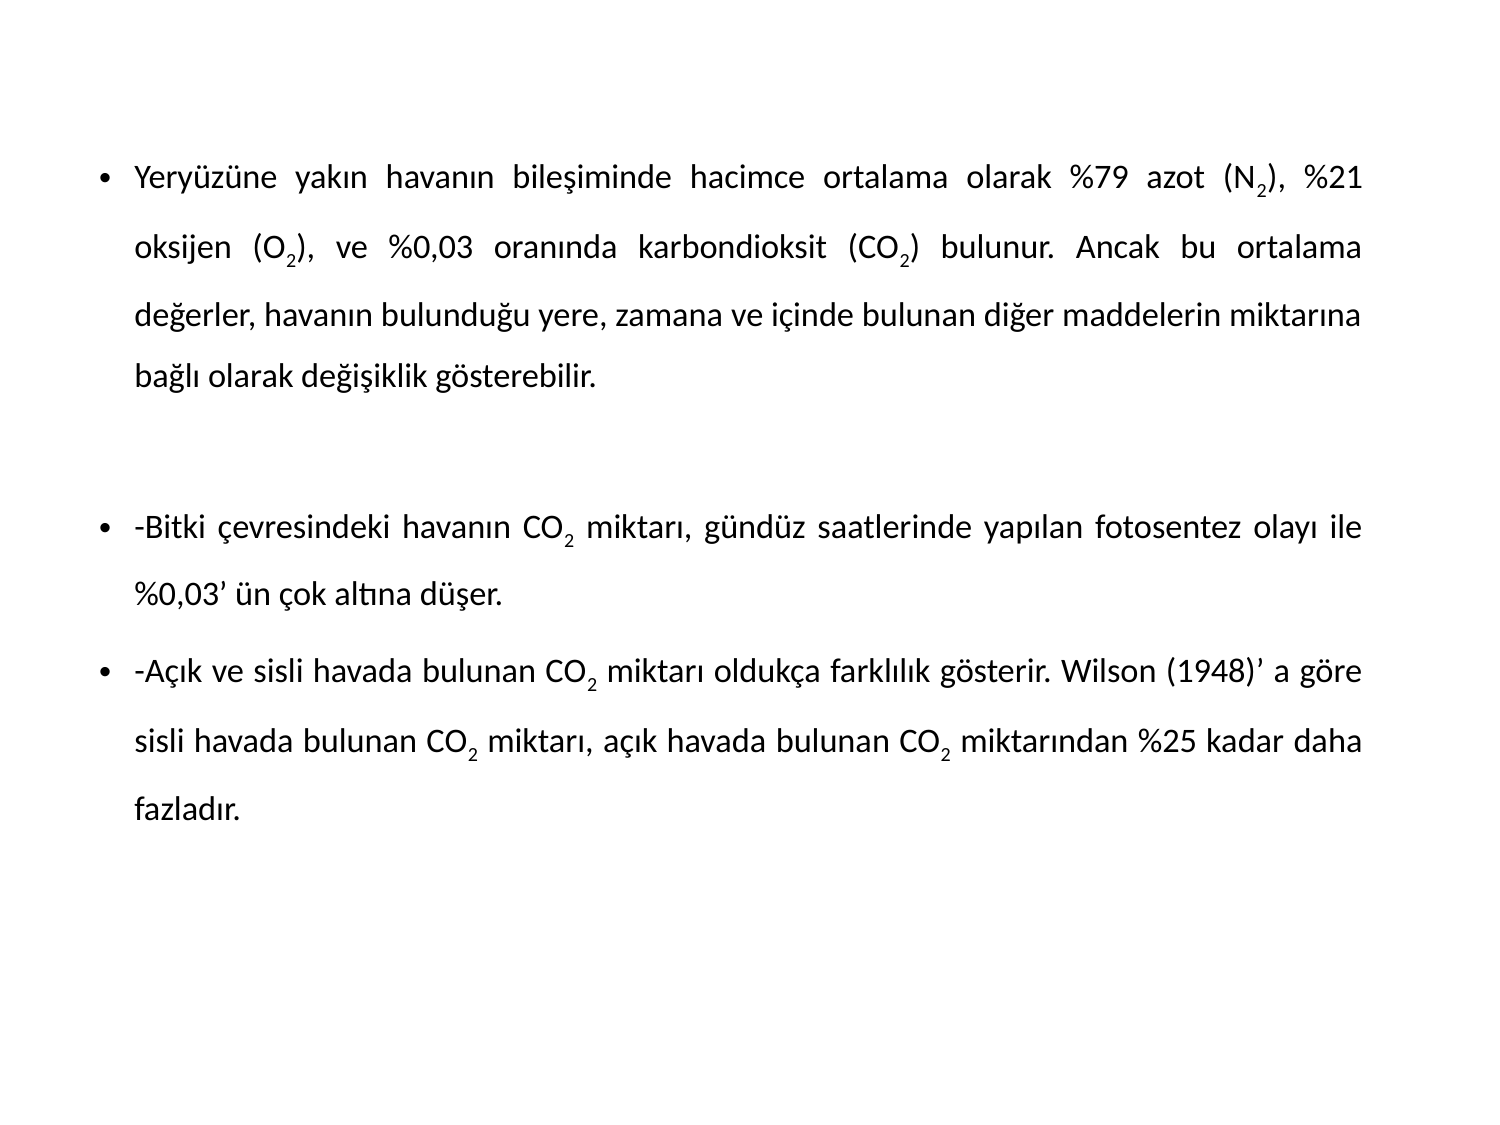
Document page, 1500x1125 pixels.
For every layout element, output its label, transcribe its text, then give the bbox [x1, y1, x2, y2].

list Yeryüzüne yakın havanın bileşiminde hacimce ortalama olarak %79 azot (N2), %21 oksijen (O2), ve %0,03 oranında karbondioksit (CO2) bulunur. Ancak bu ortalama değerler, havanın bulunduğu yere, zamana ve içinde bulunan diğer maddelerin miktarına bağlı olarak değişiklik gösterebilir. -Bitki çevresindeki havanın CO2 miktarı, gündüz saatlerinde yapılan fotosentez olayı ile %0,03’ ün çok altına düşer. -Açık ve sisli havada bulunan CO2 miktarı oldukça farklılık gösterir. Wilson (1948)’ a göre sisli havada bulunan CO2 miktarı, açık havada bulunan CO2 miktarından %25 kadar daha fazladır. [84, 123, 1378, 838]
